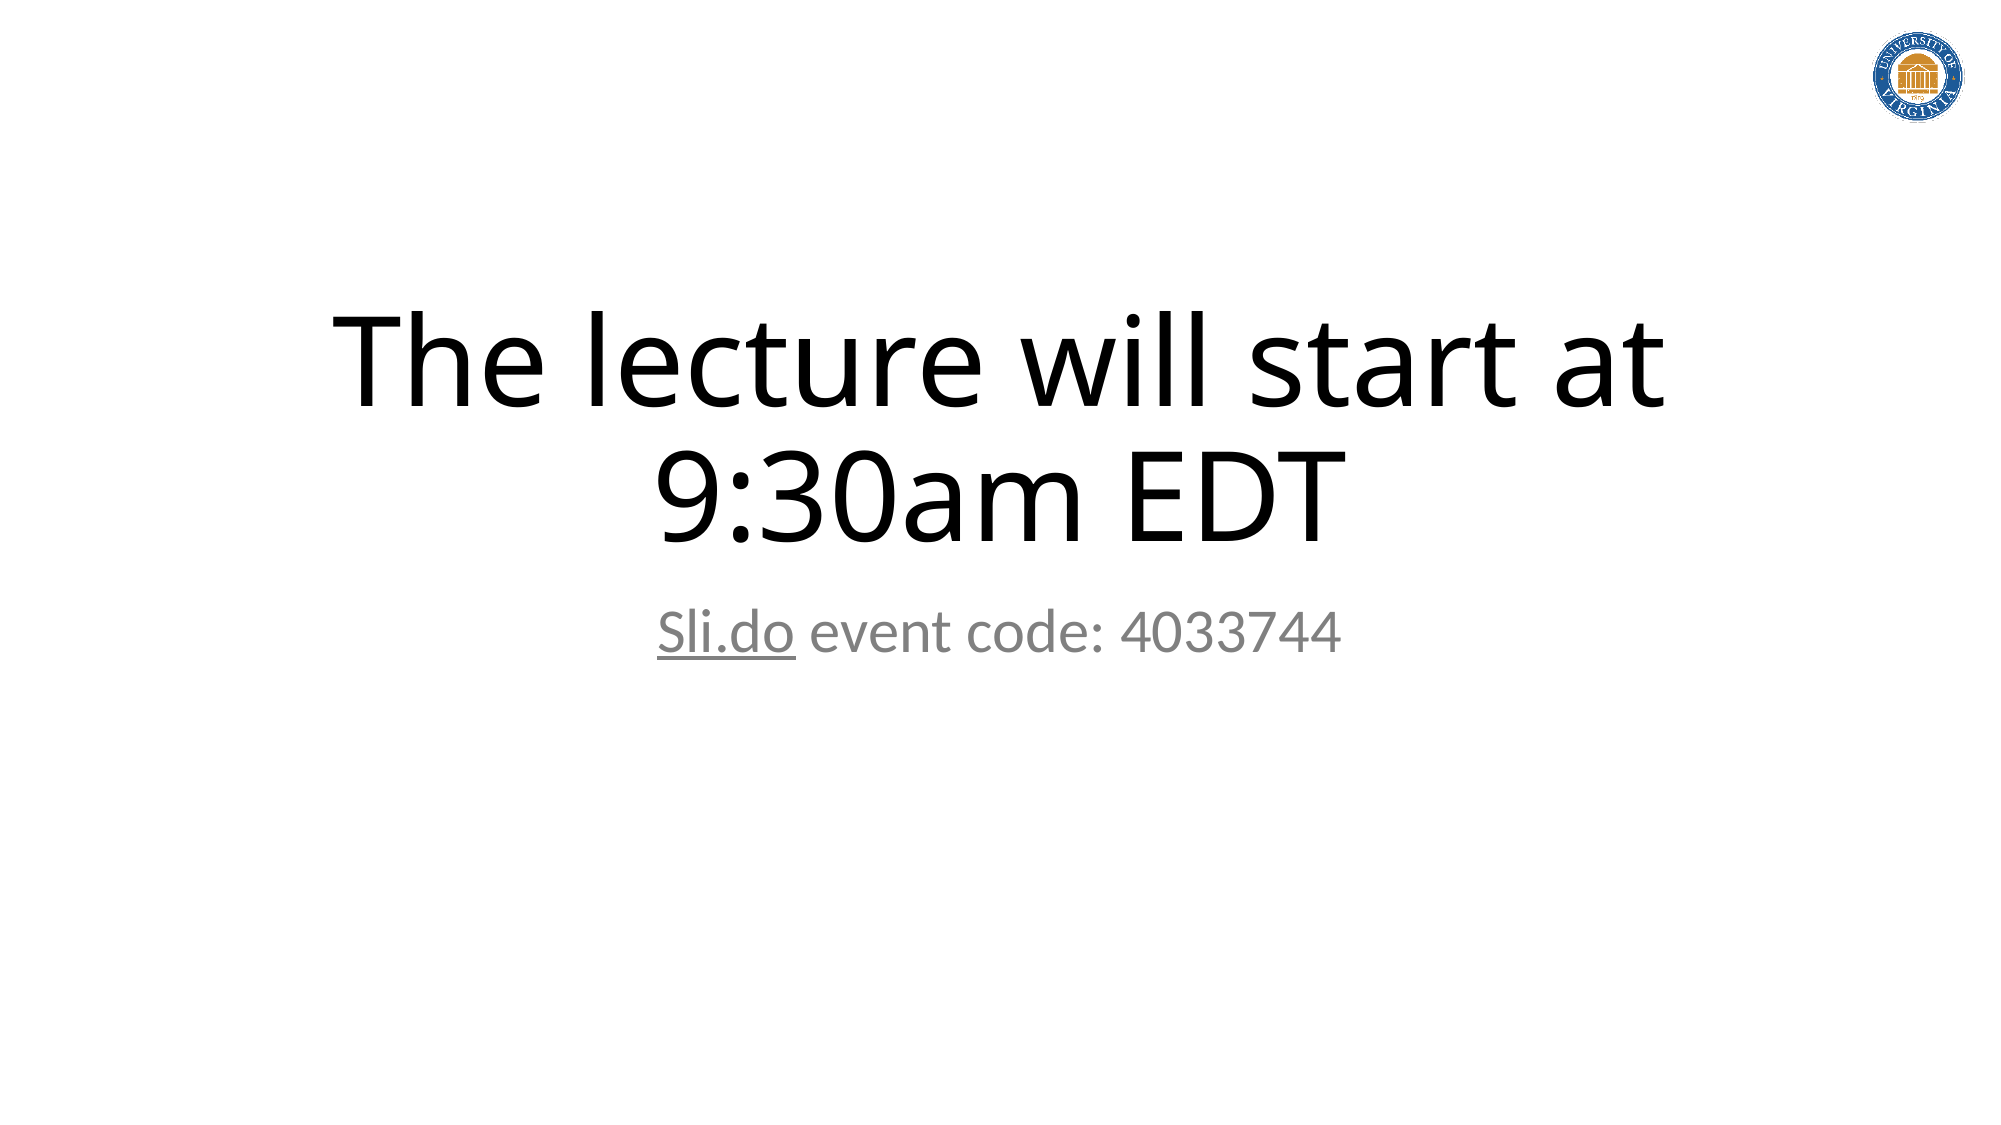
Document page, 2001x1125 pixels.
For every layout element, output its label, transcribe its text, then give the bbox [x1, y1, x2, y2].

picture [1866, 25, 1969, 127]
subtitle Sli.do event code: 4033744 [249, 590, 1750, 863]
title The lecture will start at 9:30am EDT [249, 184, 1750, 576]
